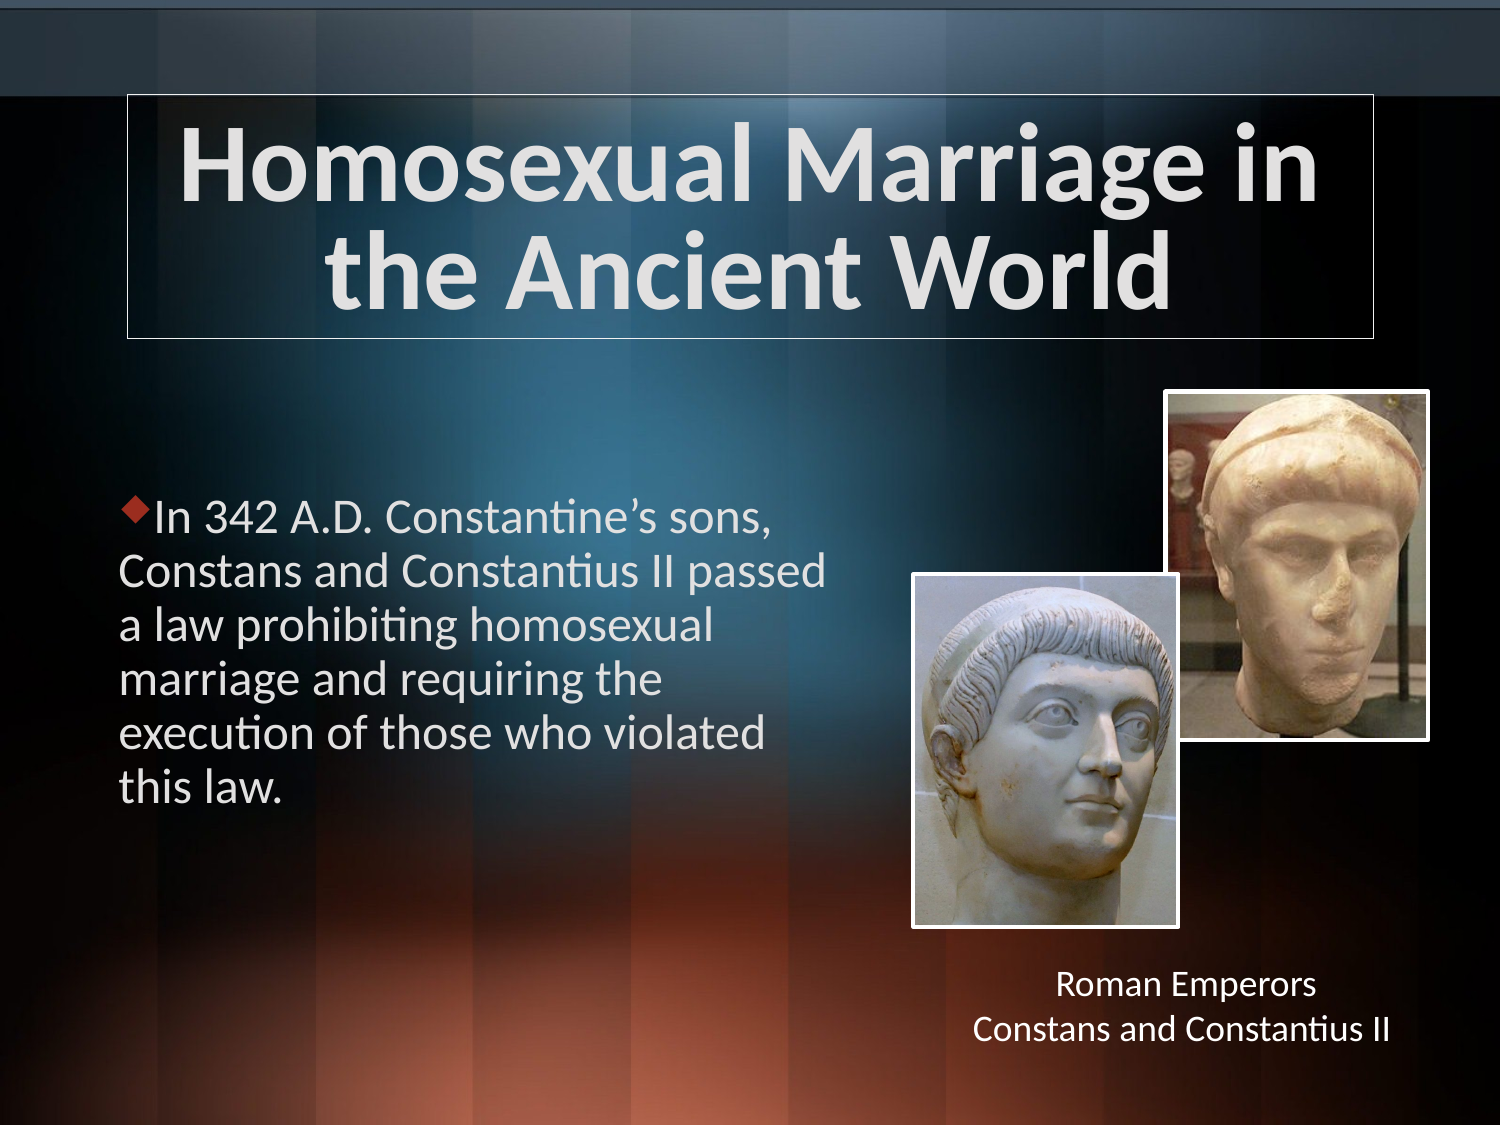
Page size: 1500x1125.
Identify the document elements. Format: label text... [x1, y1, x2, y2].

picture [0, 0, 1500, 1125]
subtitle In 342 A.D. Constantine’s sons, Constans and Constantius II passed a law prohibiting homosexual marriage and requiring the execution of those who violated this law. [103, 482, 859, 859]
text_box Roman Emperors Constans and Constantius II [931, 951, 1442, 1057]
title Homosexual Marriage in the Ancient World [127, 94, 1374, 339]
